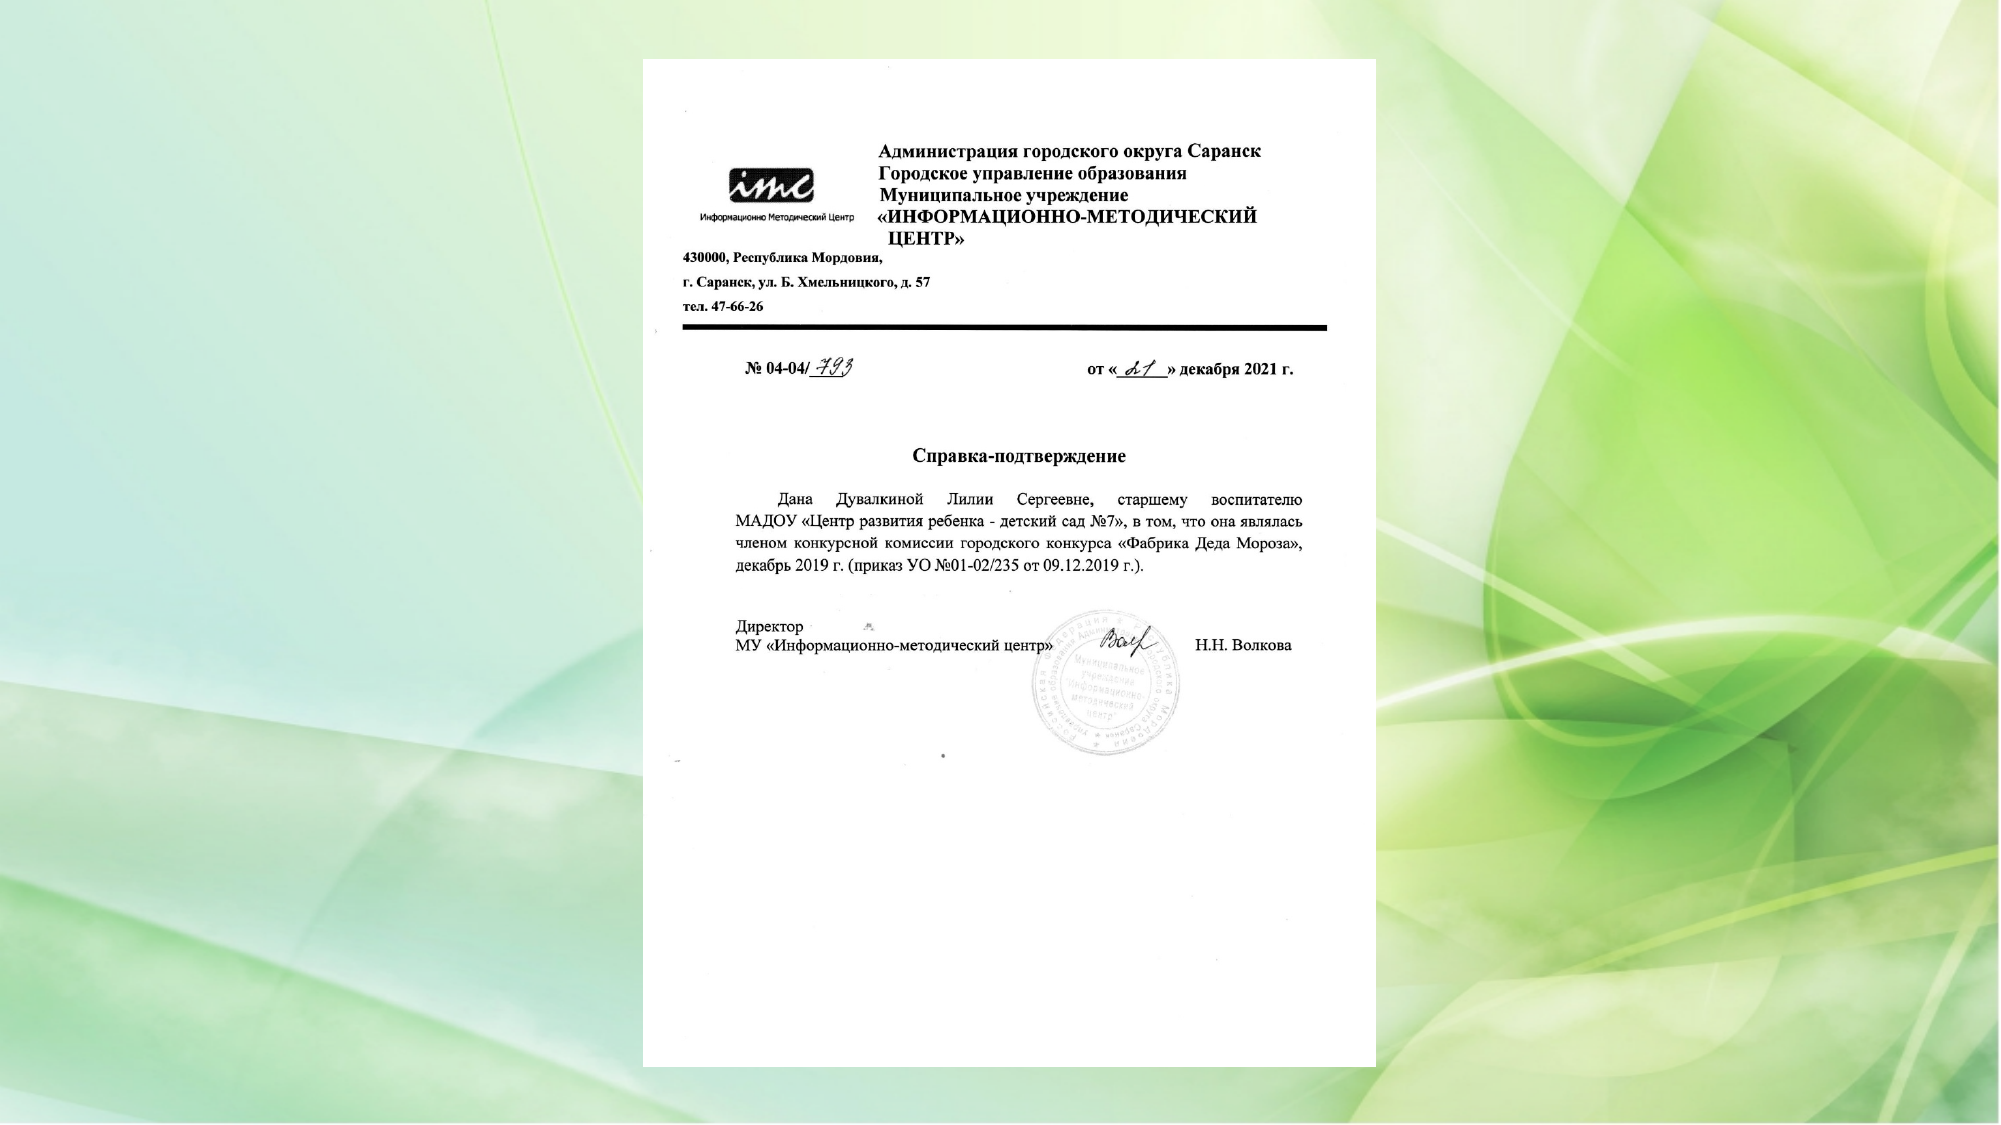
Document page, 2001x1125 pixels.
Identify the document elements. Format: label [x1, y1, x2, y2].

list [643, 59, 1376, 1067]
